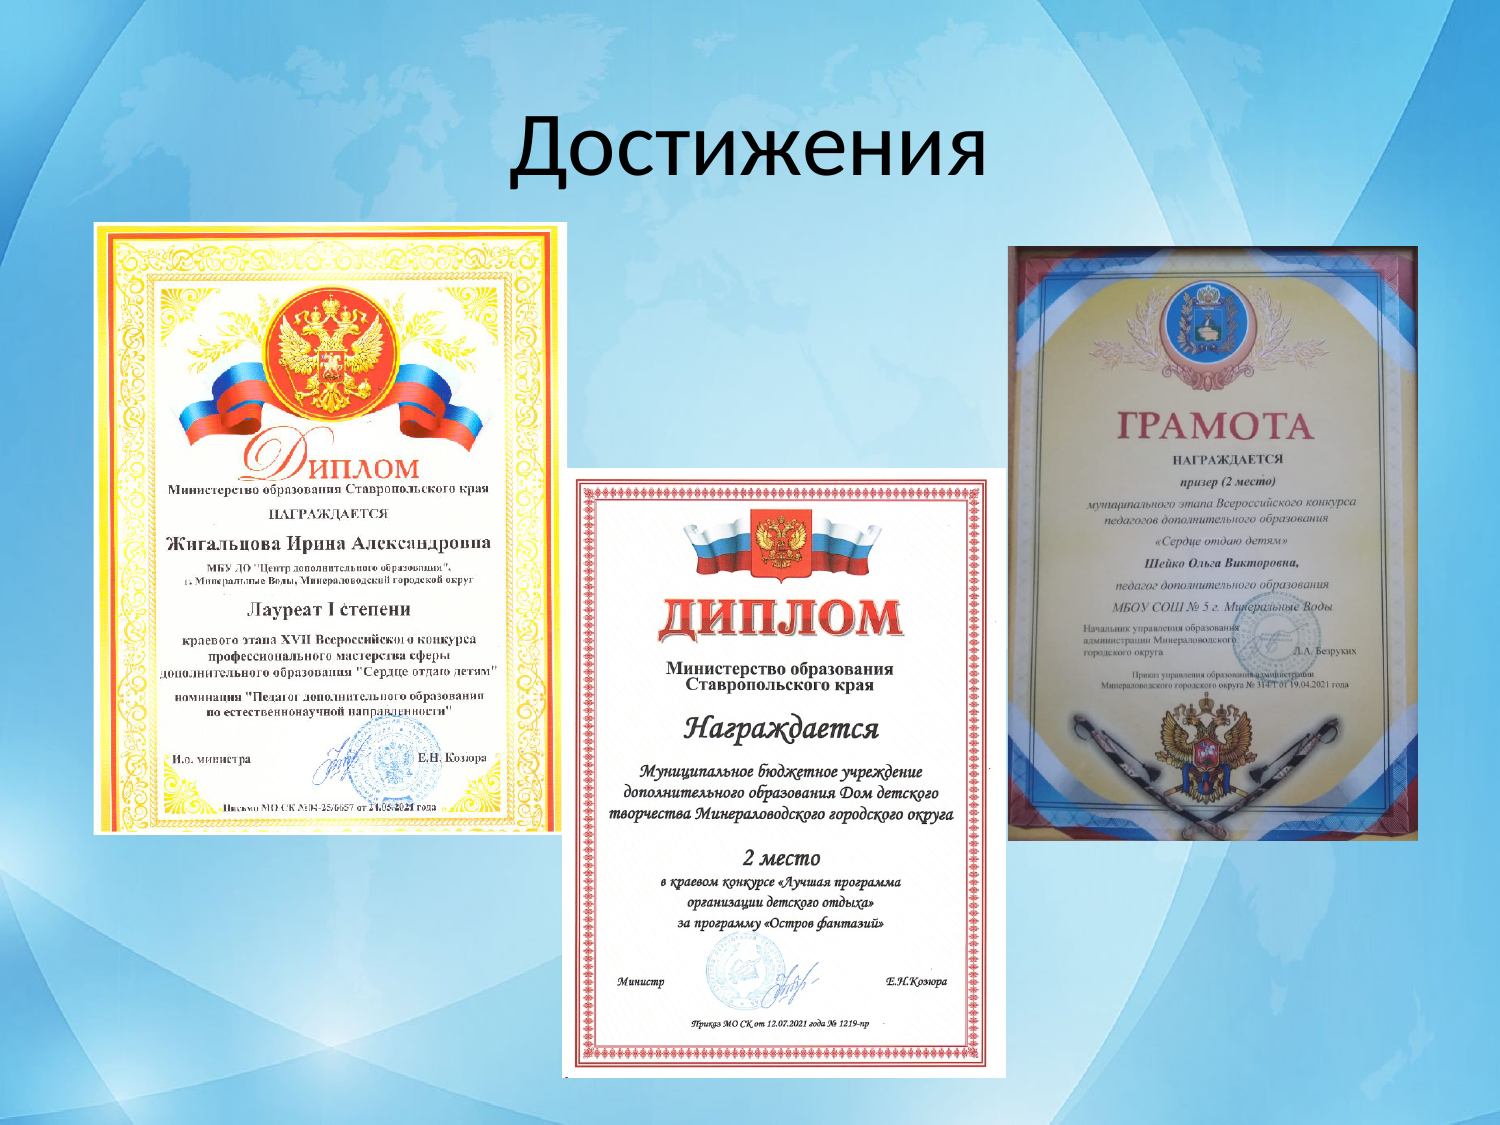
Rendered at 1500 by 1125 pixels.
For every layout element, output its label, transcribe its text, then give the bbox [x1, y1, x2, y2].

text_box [93, 222, 568, 835]
title Достижения [75, 45, 1425, 233]
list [1007, 245, 1419, 841]
picture [0, 0, 1500, 1125]
